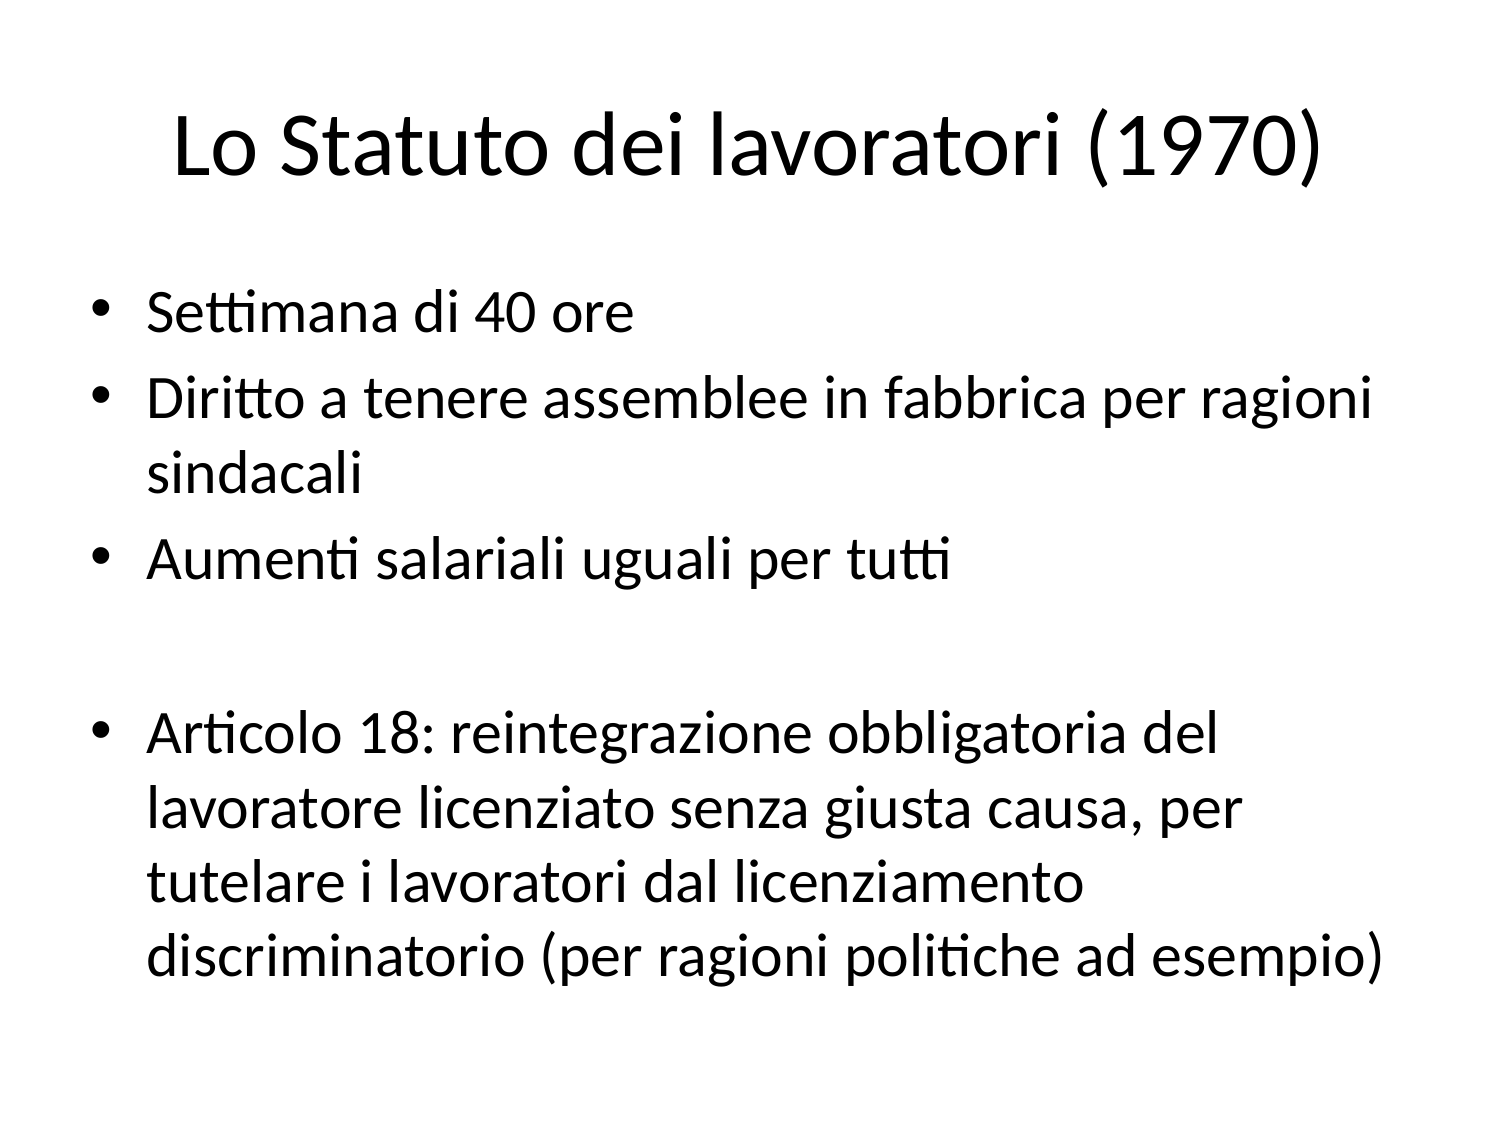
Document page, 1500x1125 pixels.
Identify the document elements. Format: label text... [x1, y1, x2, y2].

list Settimana di 40 ore Diritto a tenere assemblee in fabbrica per ragioni sindacali Aumenti salariali uguali per tutti Articolo 18: reintegrazione obbligatoria del lavoratore licenziato senza giusta causa, per tutelare i lavoratori dal licenziamento discriminatorio (per ragioni politiche ad esempio) [75, 262, 1425, 1005]
title Lo Statuto dei lavoratori (1970) [75, 45, 1425, 233]
